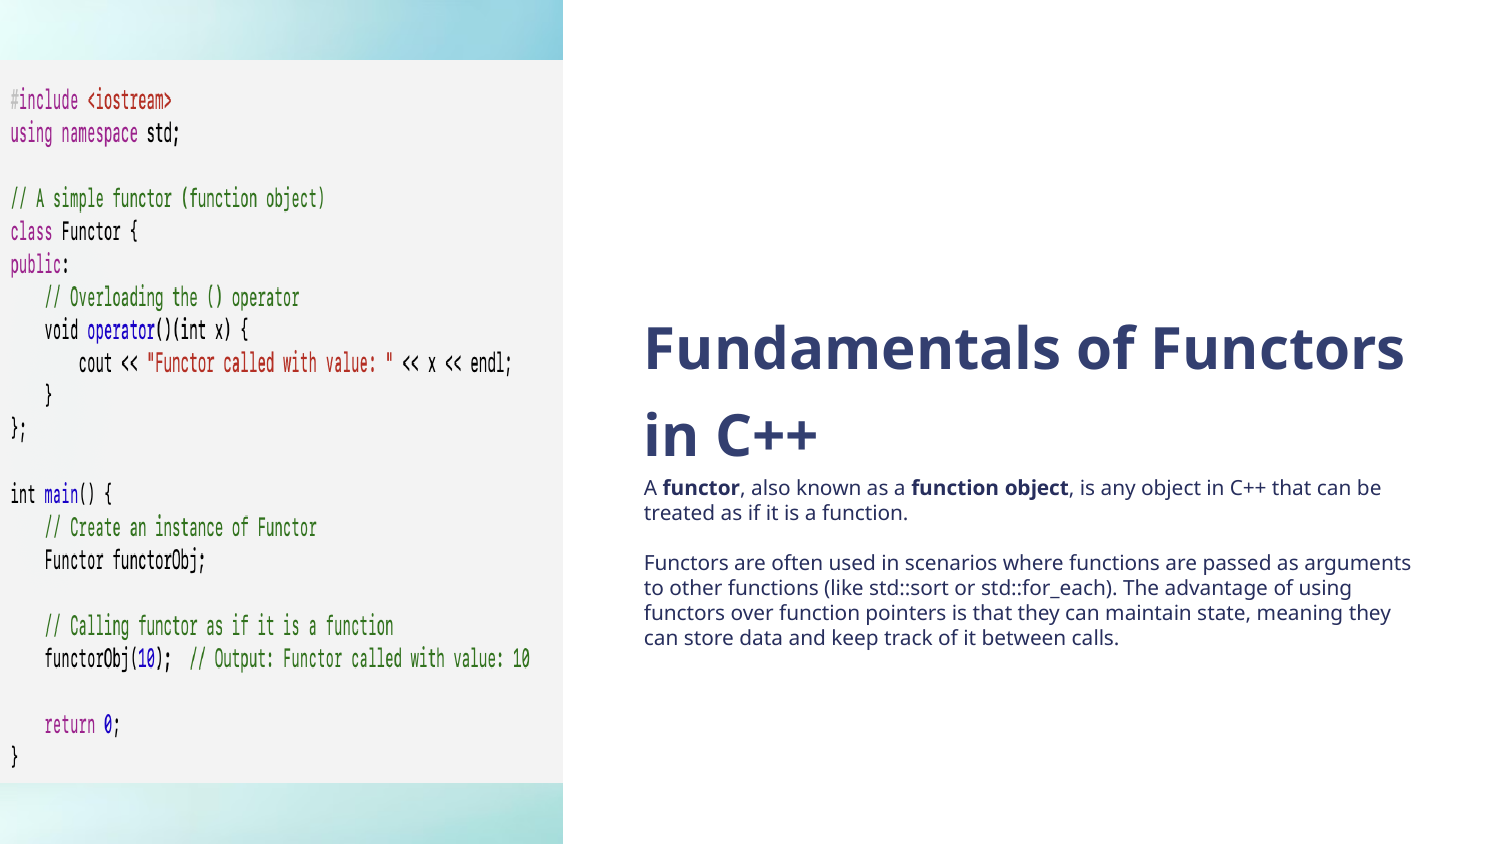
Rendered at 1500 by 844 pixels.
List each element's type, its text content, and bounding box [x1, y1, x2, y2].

text_box Fundamentals of Functors in C++ [643, 294, 1419, 440]
text_box A functor, also known as a function object, is any object in C++ that can be treated as if it is a function. Functors are often used in scenarios where functions are passed as arguments to other functions (like std::sort or std::for_each). The advantage of using functors over function pointers is that they can maintain state, meaning they can store data and keep track of it between calls. [643, 474, 1419, 550]
picture [0, 0, 563, 844]
